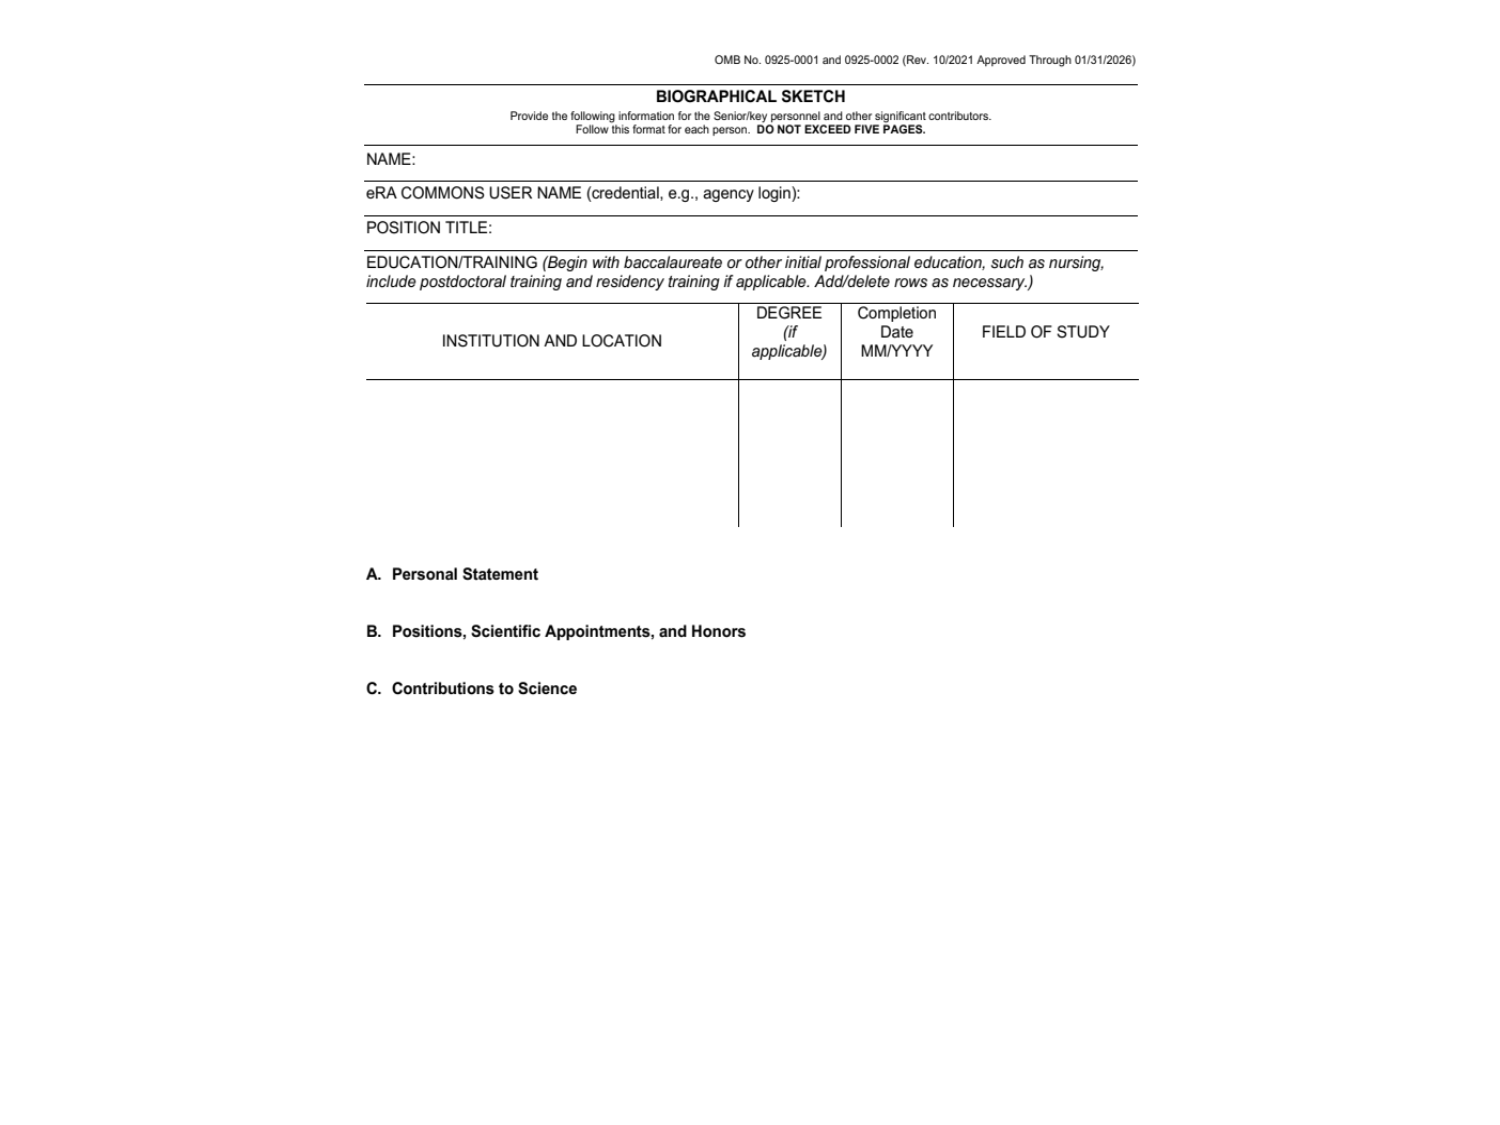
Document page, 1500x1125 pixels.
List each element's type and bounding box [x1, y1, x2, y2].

picture [315, 0, 1185, 1125]
